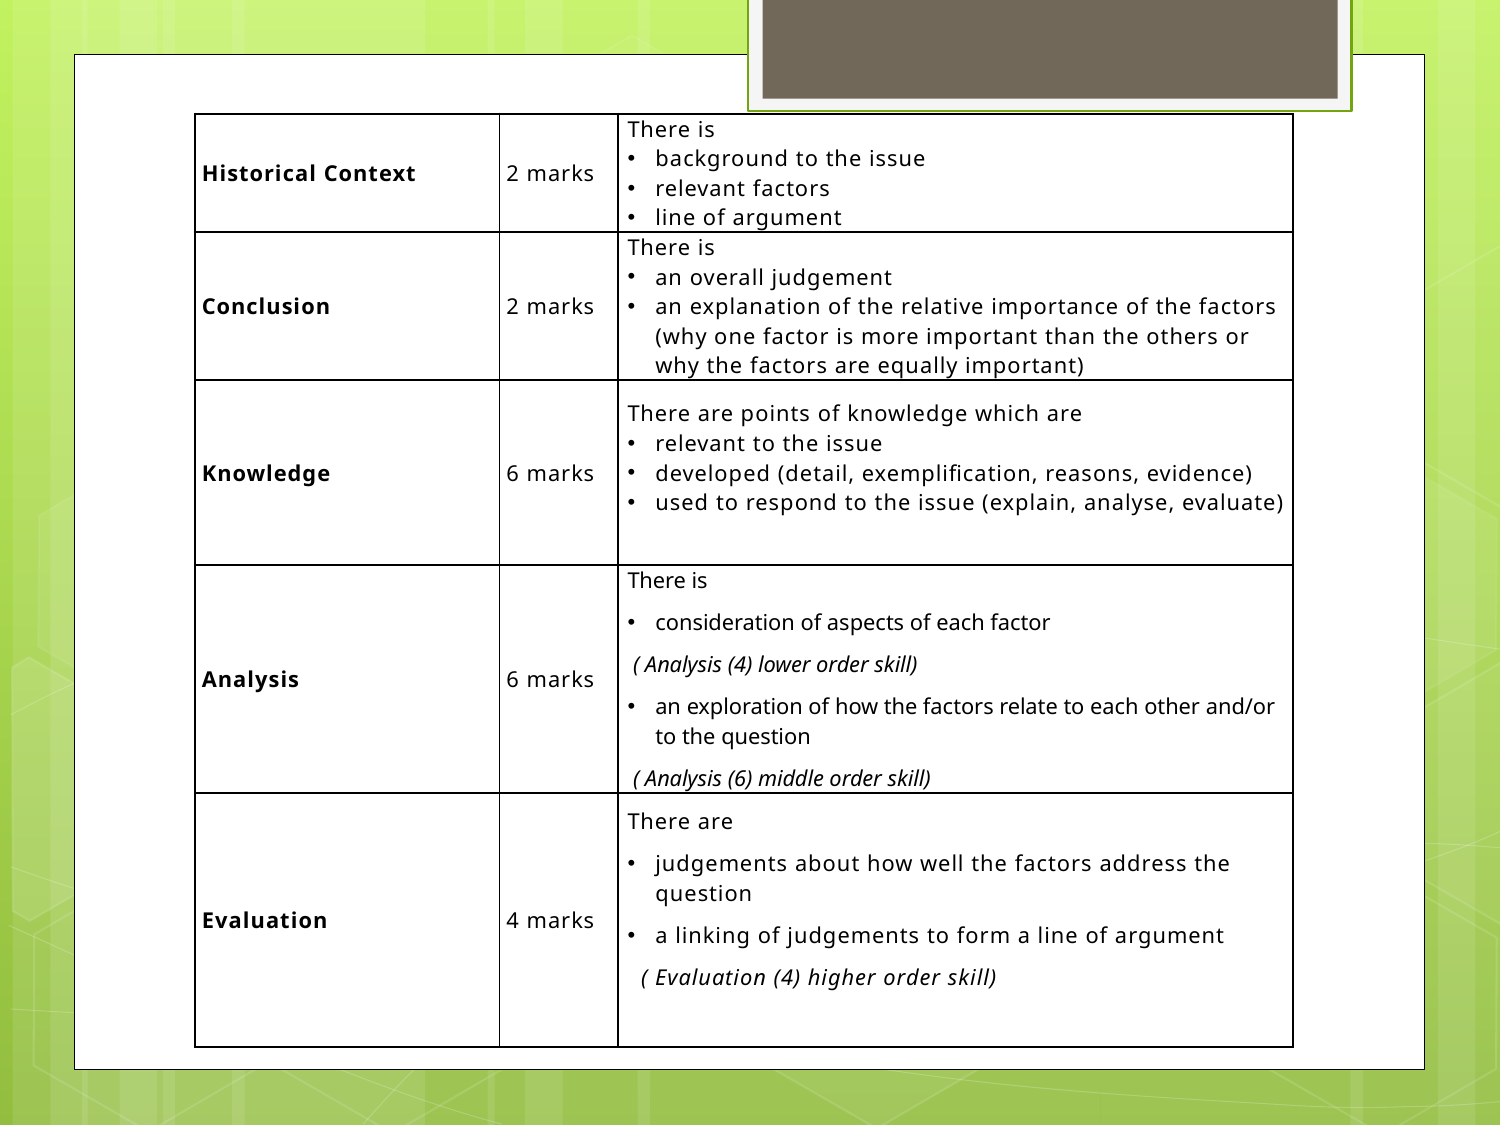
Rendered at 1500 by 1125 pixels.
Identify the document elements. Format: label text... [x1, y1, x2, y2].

table_cell There is an overall judgement an explanation of the relative importance of the factors (why one factor is more important than the others or why the factors are equally important) [619, 233, 1292, 379]
table_header Historical Context [196, 115, 499, 231]
table_cell 4 marks [500, 794, 617, 1046]
table_cell There are judgements about how well the factors address the question a linking of judgements to form a line of argument ( Evaluation (4) higher order skill) [619, 794, 1292, 1046]
table_cell Conclusion [196, 233, 499, 379]
table_cell 6 marks [500, 566, 617, 792]
table_cell Knowledge [196, 381, 499, 564]
table_header 2 marks [500, 115, 617, 231]
table_cell Evaluation [196, 794, 499, 1046]
table_cell There are points of knowledge which are relevant to the issue developed (detail, exemplification, reasons, evidence) used to respond to the issue (explain, analyse, evaluate) [619, 381, 1292, 564]
table_cell There is consideration of aspects of each factor ( Analysis (4) lower order skill) an exploration of how the factors relate to each other and/or to the question ( Analysis (6) middle order skill) [619, 566, 1292, 792]
table_header There is background to the issue relevant factors line of argument [619, 115, 1292, 231]
table_cell 6 marks [500, 381, 617, 564]
table_cell 2 marks [500, 233, 617, 379]
table_cell Analysis [196, 566, 499, 792]
